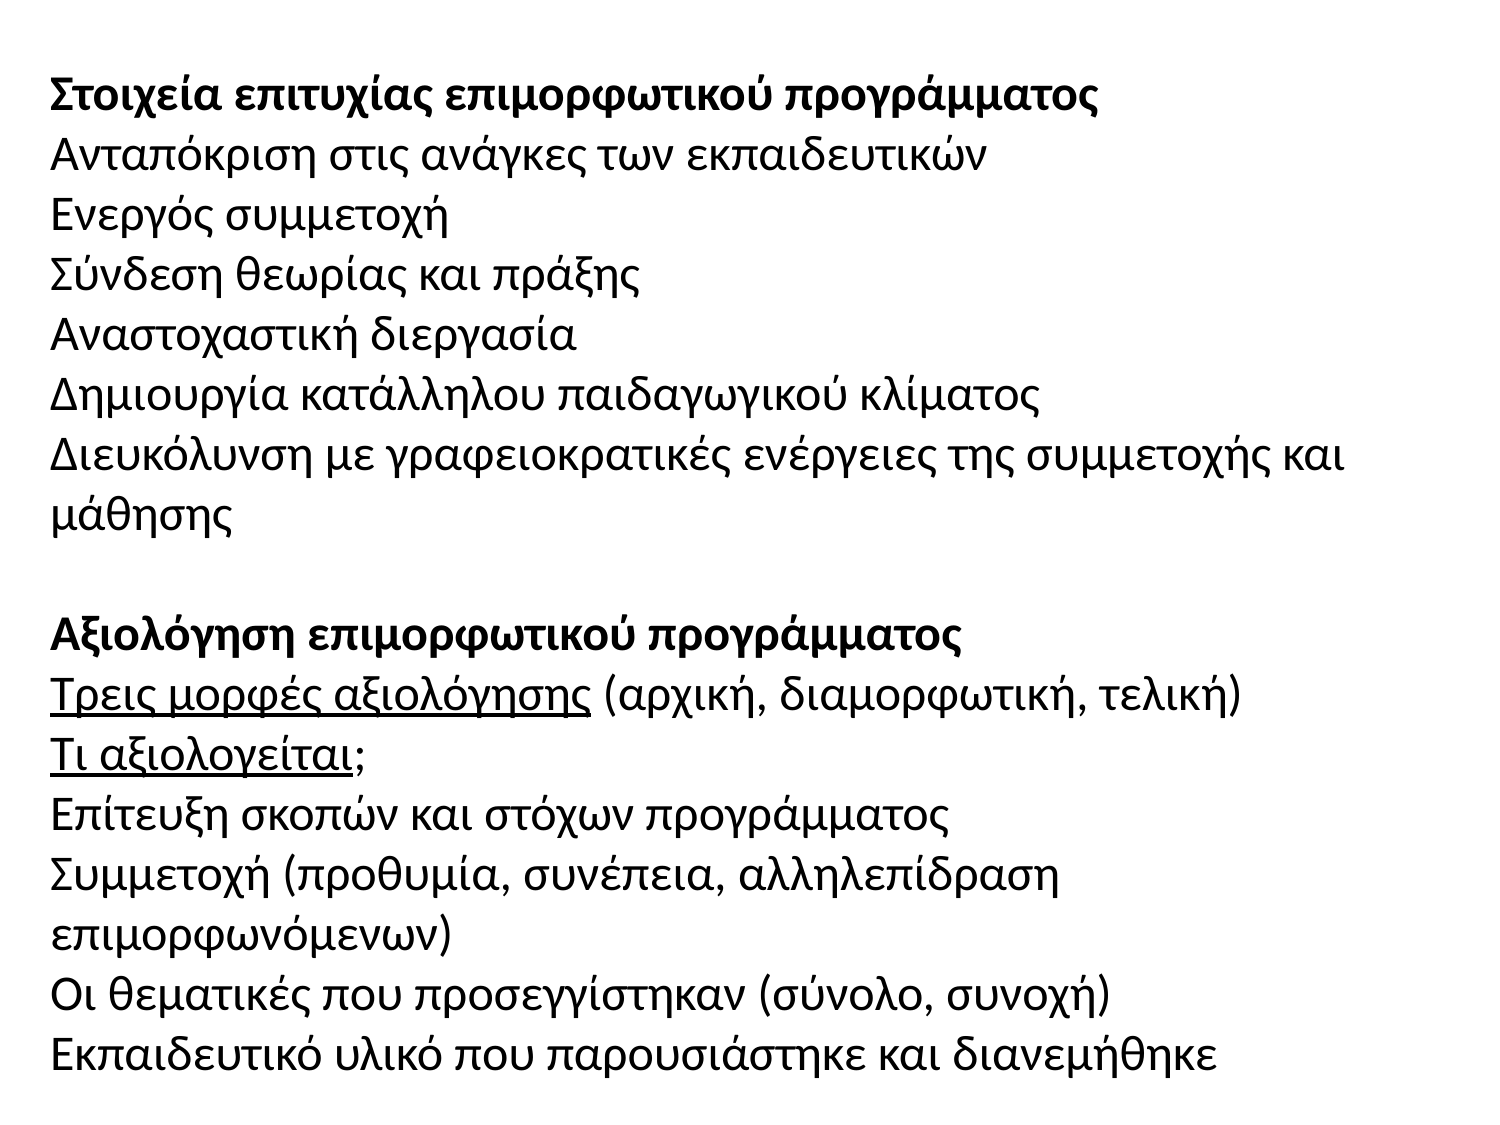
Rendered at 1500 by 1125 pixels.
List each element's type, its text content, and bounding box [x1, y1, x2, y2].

text_box Στοιχεία επιτυχίας επιμορφωτικού προγράμματος Ανταπόκριση στις ανάγκες των εκπαιδευτικών Ενεργός συμμετοχή Σύνδεση θεωρίας και πράξης Αναστοχαστική διεργασία Δημιουργία κατάλληλου παιδαγωγικού κλίματος Διευκόλυνση με γραφειοκρατικές ενέργειες της συμμετοχής και μάθησης Αξιολόγηση επιμορφωτικού προγράμματος Τρεις μορφές αξιολόγησης (αρχική, διαμορφωτική, τελική) Τι αξιολογείται; Επίτευξη σκοπών και στόχων προγράμματος Συμμετοχή (προθυμία, συνέπεια, αλληλεπίδραση επιμορφωνόμενων) Οι θεματικές που προσεγγίστηκαν (σύνολο, συνοχή) Εκπαιδευτικό υλικό που παρουσιάστηκε και διανεμήθηκε [35, 52, 1465, 1125]
